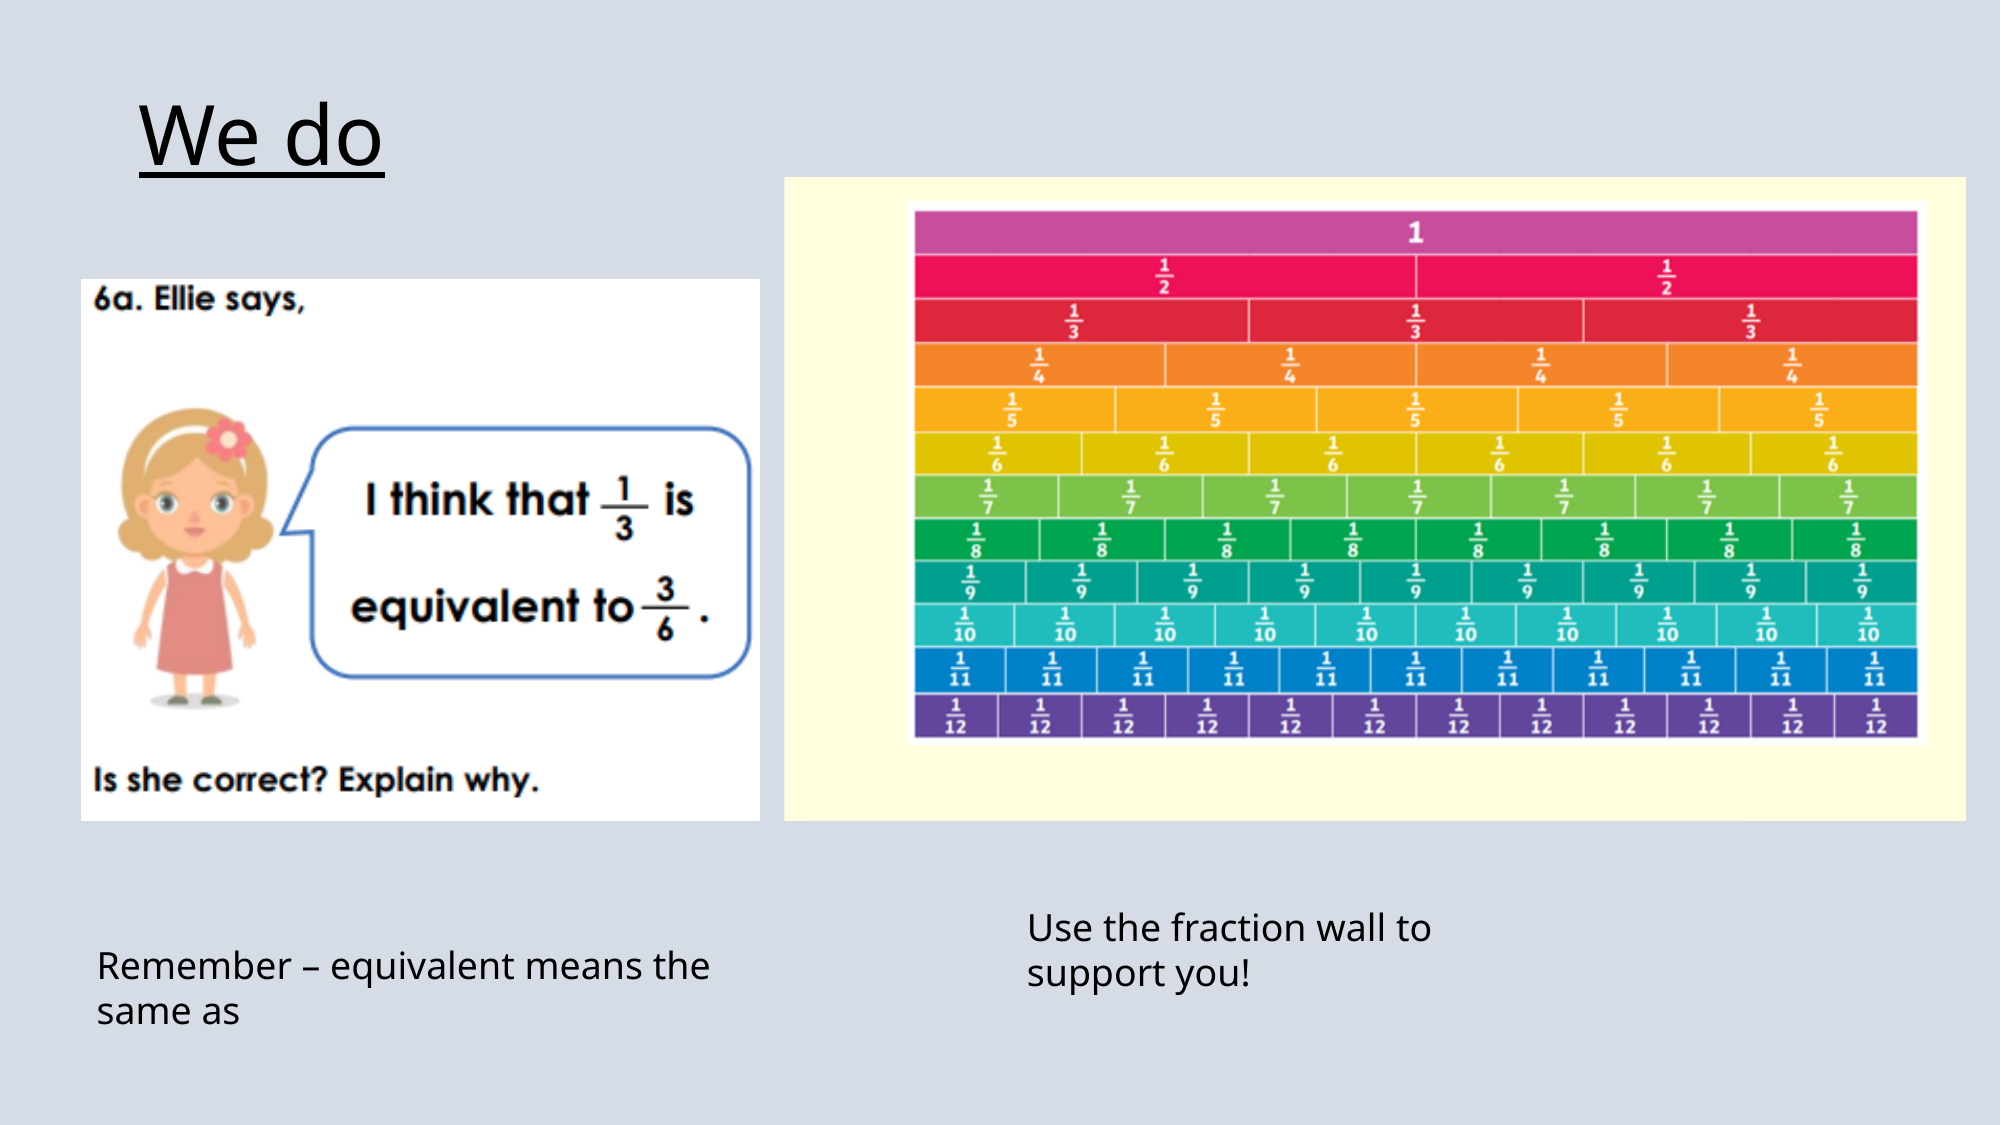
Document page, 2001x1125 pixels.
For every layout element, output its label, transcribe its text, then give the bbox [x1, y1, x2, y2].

picture [784, 177, 1967, 821]
picture [81, 279, 760, 821]
text_box We do [123, 75, 400, 190]
text_box Use the fraction wall to support you! [1012, 896, 1561, 1002]
text_box Remember – equivalent means the same as [81, 934, 831, 1040]
